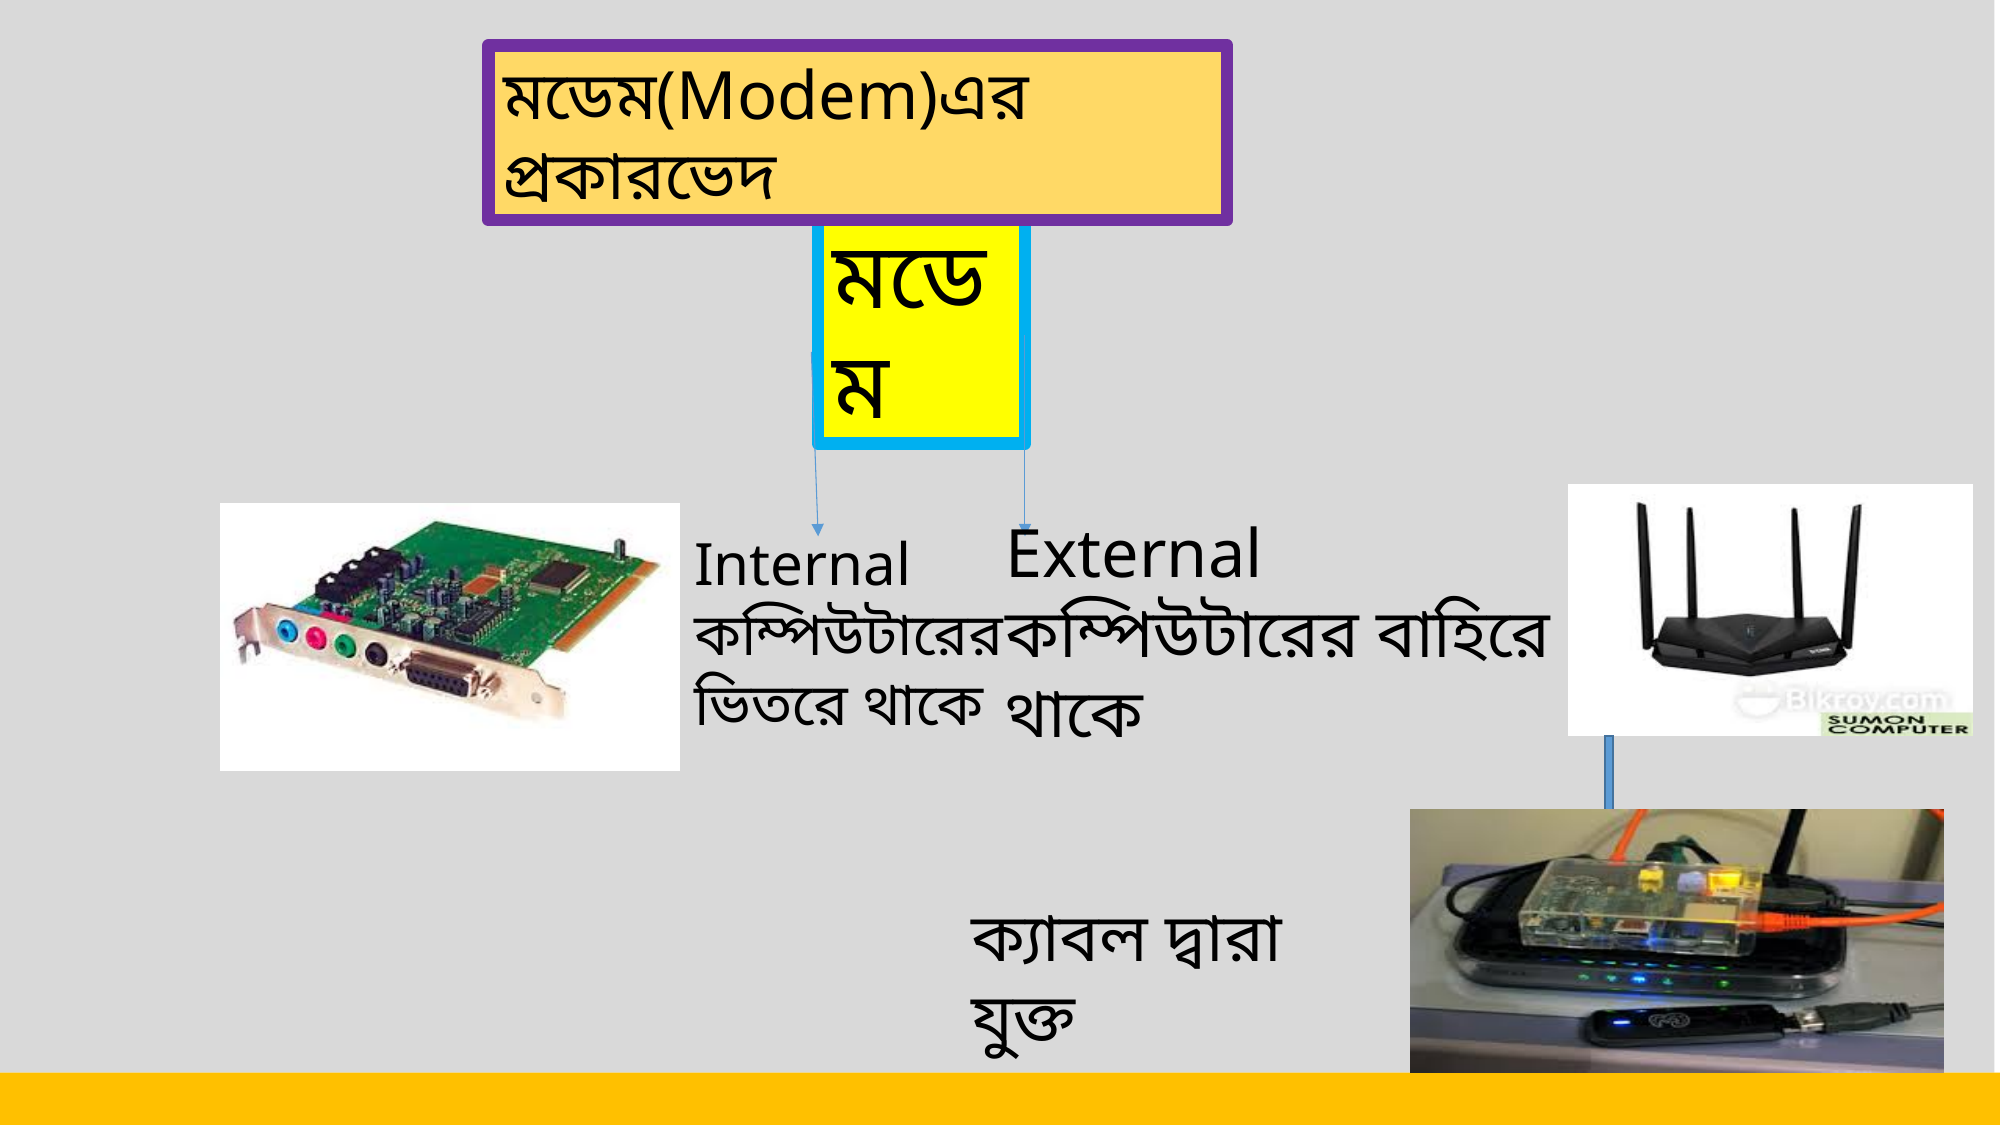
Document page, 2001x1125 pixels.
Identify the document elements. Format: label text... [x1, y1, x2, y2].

text_box মডেম [818, 221, 1025, 444]
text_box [990, 484, 1973, 762]
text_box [956, 809, 1944, 1073]
text_box [1604, 762, 1614, 809]
text_box [0, 1072, 2000, 1125]
text_box মডেম(Modem)এর প্রকারভেদ [488, 45, 1228, 221]
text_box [220, 503, 1044, 771]
text_box [0, 0, 1995, 1072]
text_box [811, 351, 819, 503]
